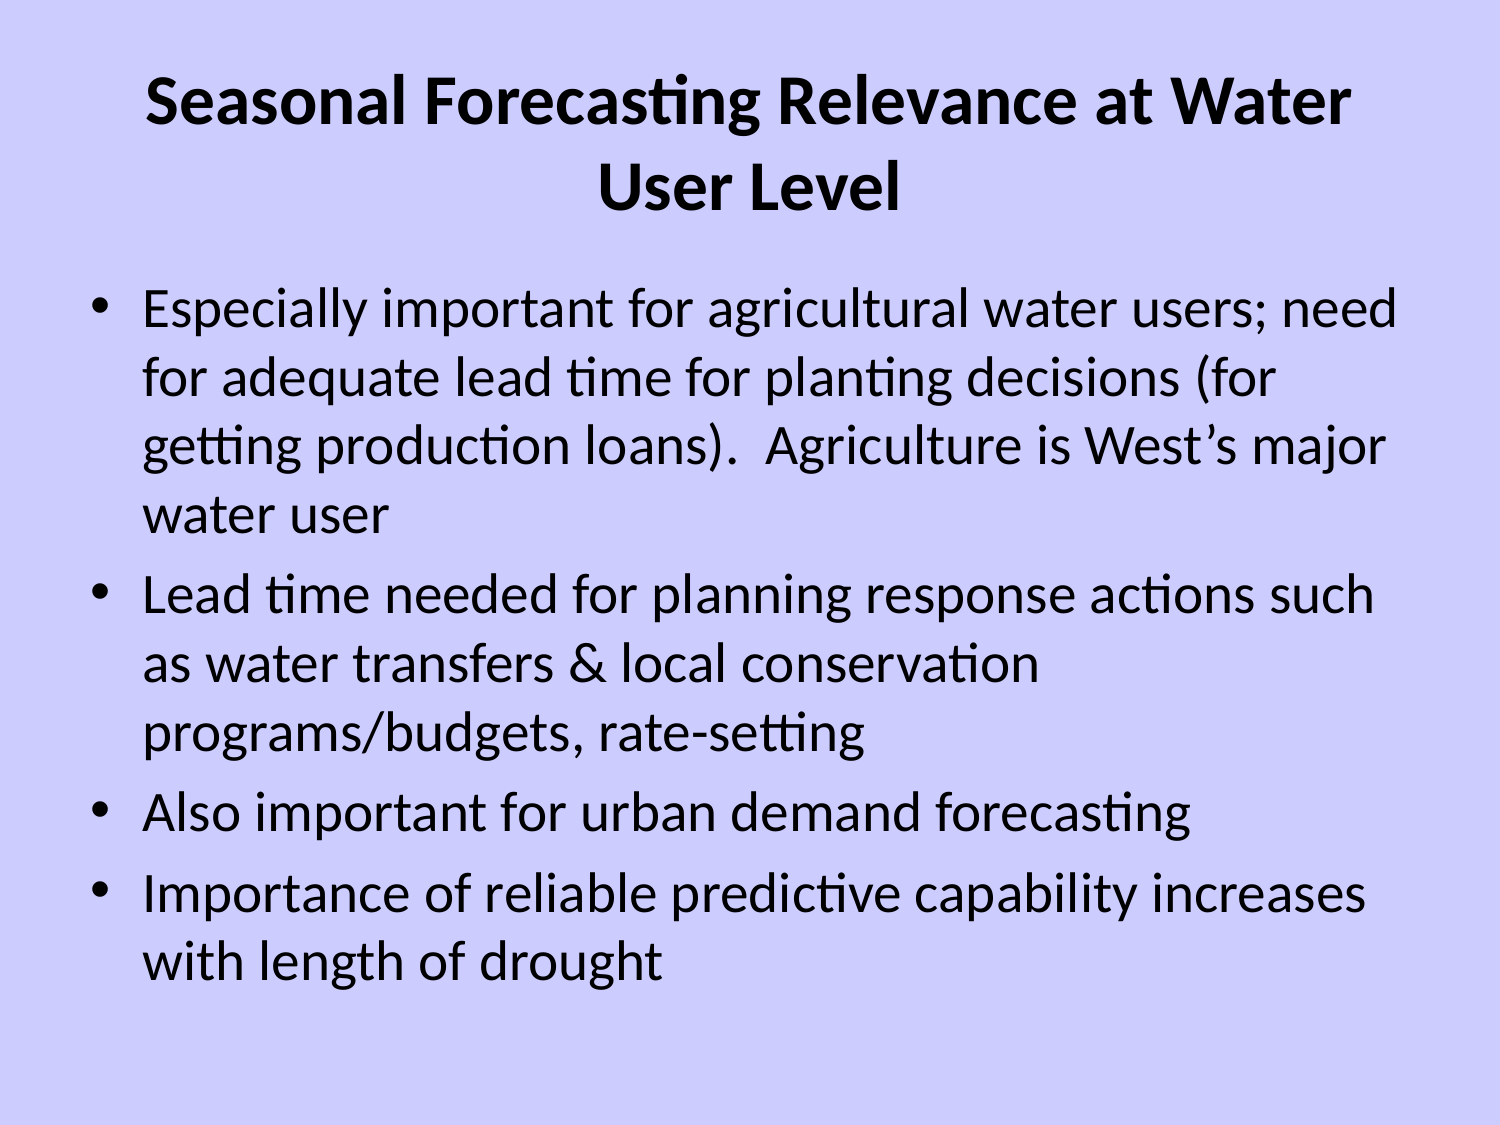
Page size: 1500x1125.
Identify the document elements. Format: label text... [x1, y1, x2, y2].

list Especially important for agricultural water users; need for adequate lead time for planting decisions (for getting production loans). Agriculture is West’s major water user Lead time needed for planning response actions such as water transfers & local conservation programs/budgets, rate-setting Also important for urban demand forecasting Importance of reliable predictive capability increases with length of drought [75, 262, 1425, 1005]
title Seasonal Forecasting Relevance at Water User Level [75, 45, 1425, 233]
